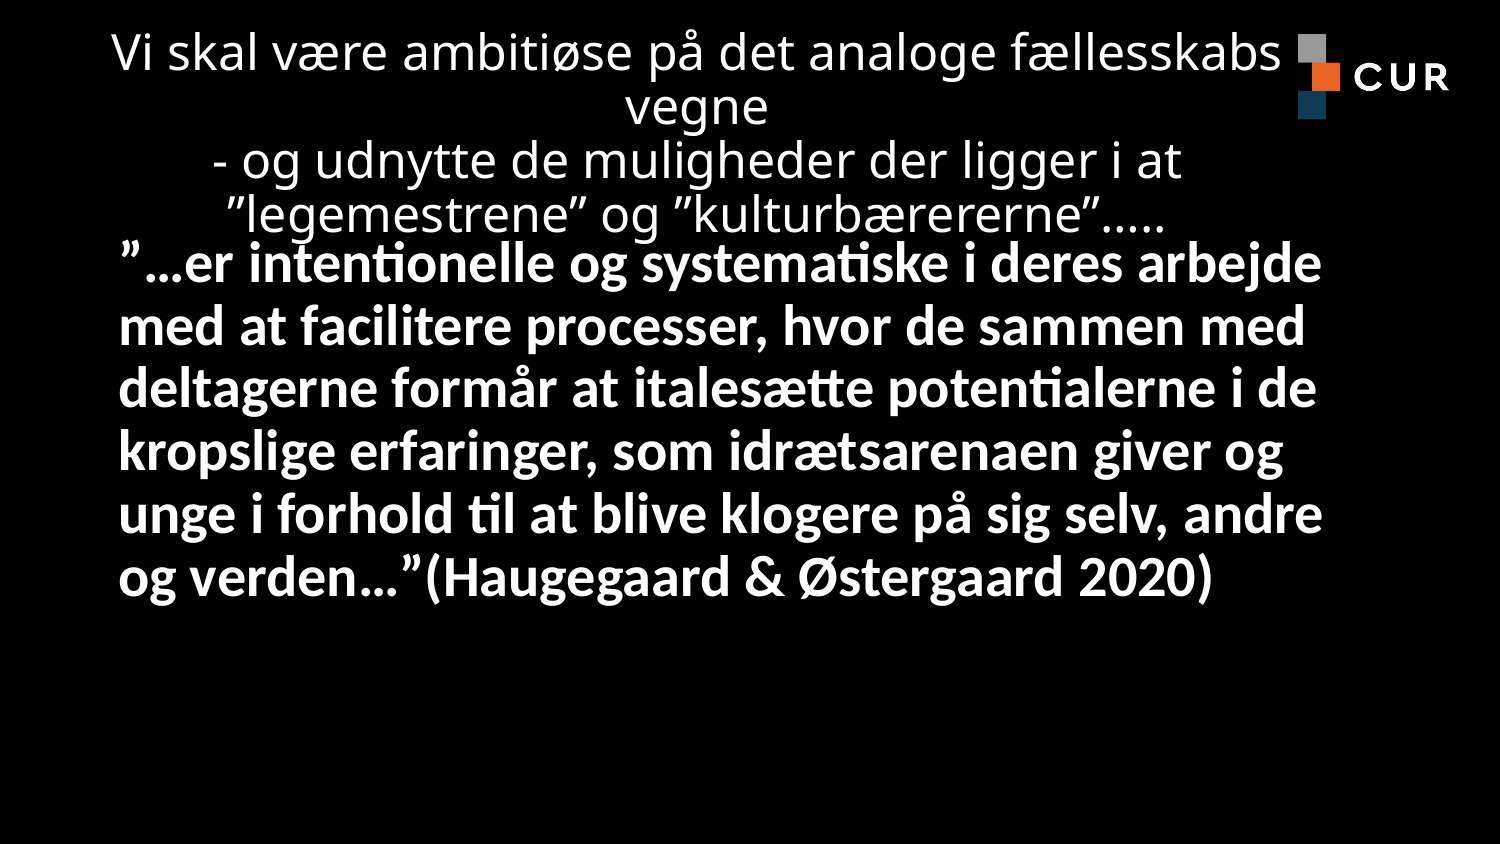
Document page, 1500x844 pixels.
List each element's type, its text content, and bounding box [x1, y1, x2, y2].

picture [1290, 29, 1452, 128]
title Vi skal være ambitiøse på det analoge fællesskabs vegne - og udnytte de muligheder der ligger i at ”legemestrene” og ”kulturbærererne”….. [75, 45, 1321, 226]
list ”…er intentionelle og systematiske i deres arbejde med at facilitere processer, hvor de sammen med deltagerne formår at italesætte potentialerne i de kropslige erfaringer, som idrætsarenaen giver og unge i forhold til at blive klogere på sig selv, andre og verden…”(Haugegaard & Østergaard 2020) [103, 224, 1397, 760]
